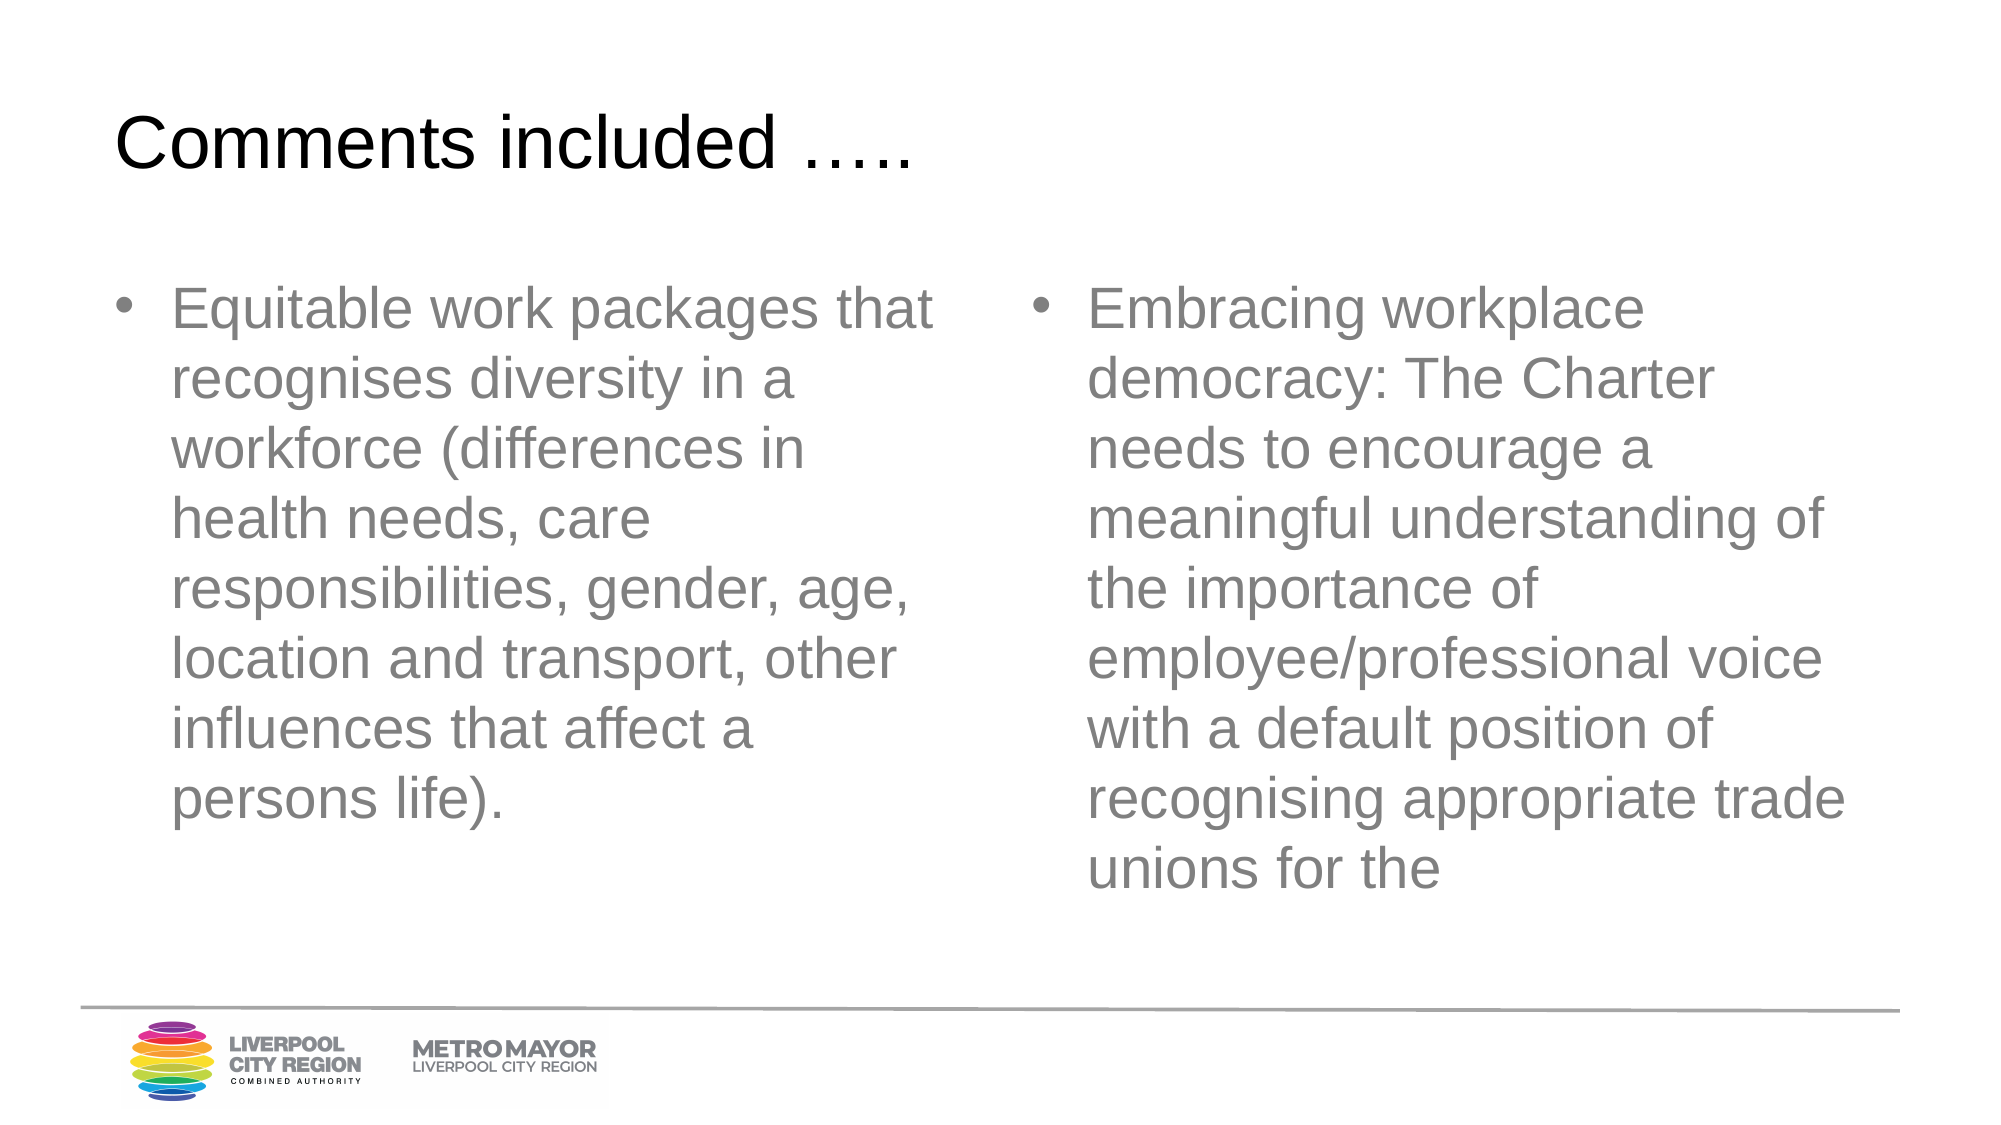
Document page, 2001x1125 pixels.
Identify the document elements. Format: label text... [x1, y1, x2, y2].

title Comments included ….. [99, 45, 1900, 233]
list Equitable work packages that recognises diversity in a workforce (differences in health needs, care responsibilities, gender, age, location and transport, other influences that affect a persons life). [99, 262, 984, 1005]
list Embracing workplace democracy: The Charter needs to encourage a meaningful understanding of the importance of employee/professional voice with a default position of recognising appropriate trade unions for the [1016, 262, 1900, 1005]
